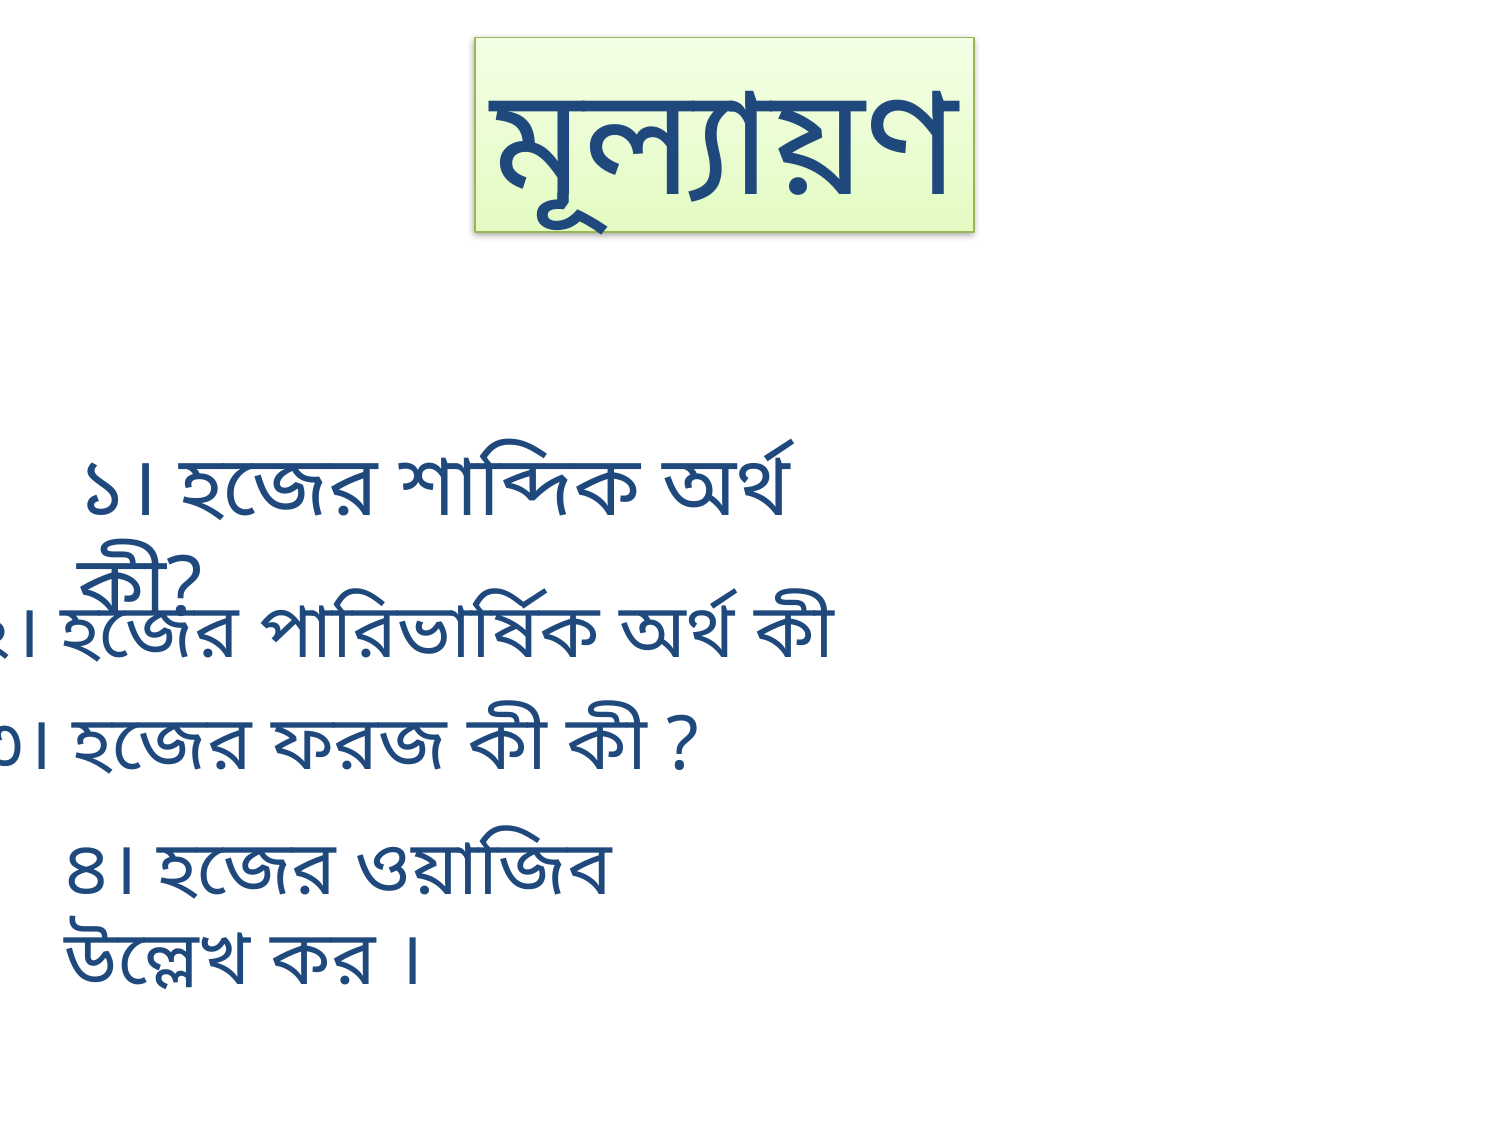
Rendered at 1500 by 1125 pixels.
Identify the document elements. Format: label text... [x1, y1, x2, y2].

text_box মূল্যায়ণ [474, 37, 975, 233]
text_box ৩। হজের ফরজ কী কী ? [0, 687, 715, 793]
text_box ২। হজের পারিভার্ষিক অর্থ কী [813, 574, 850, 680]
text_box ৪। হজের ওয়াজিব উল্লেখ কর । [49, 812, 800, 1098]
text_box ১। হজের শাব্দিক অর্থ কী? [62, 425, 813, 740]
text_box ২। হজের পারিভার্ষিক অর্থ কী [0, 574, 62, 680]
